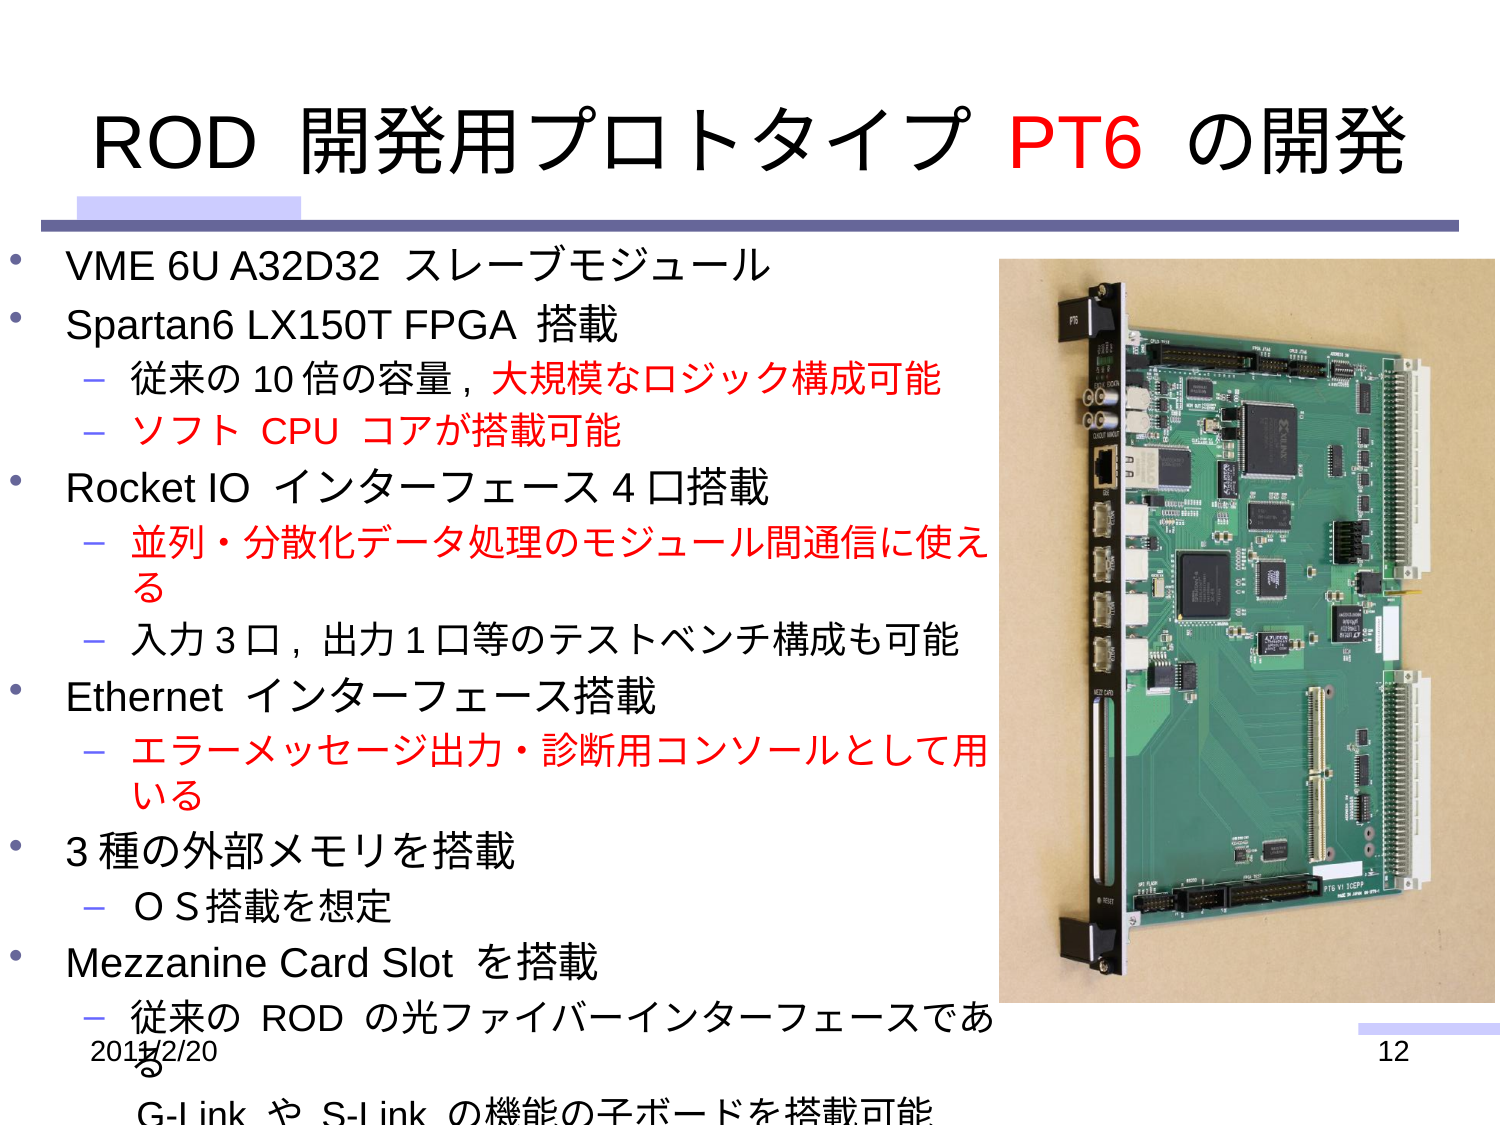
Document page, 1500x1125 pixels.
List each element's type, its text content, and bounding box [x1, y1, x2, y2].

picture [873, 259, 1500, 1002]
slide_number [74, 1024, 426, 1103]
slide_number 12 [1074, 1024, 1426, 1103]
list VME 6U A32D32 スレーブモジュール Spartan6 LX150T FPGA 搭載 従来の10倍の容量, 大規模なロジック構成可能 ソフト CPU コアが搭載可能 Rocket IO インターフェース4口搭載 並列・分散化データ処理のモジュール間通信に使える 入力3口, 出力1口等のテストベンチ構成も可能 Ethernet インターフェース搭載 エラーメッセージ出力・診断用コンソールとして用いる 3種の外部メモリを搭載 ＯＳ搭載を想定 Mezzanine Card Slot を搭載 従来の ROD の光ファイバーインターフェースである G-Link や S-Link の機能の子ボードを搭載可能 [0, 231, 1022, 1012]
title ROD 開発用プロトタイプ PT6 の開発 [74, 44, 1426, 233]
